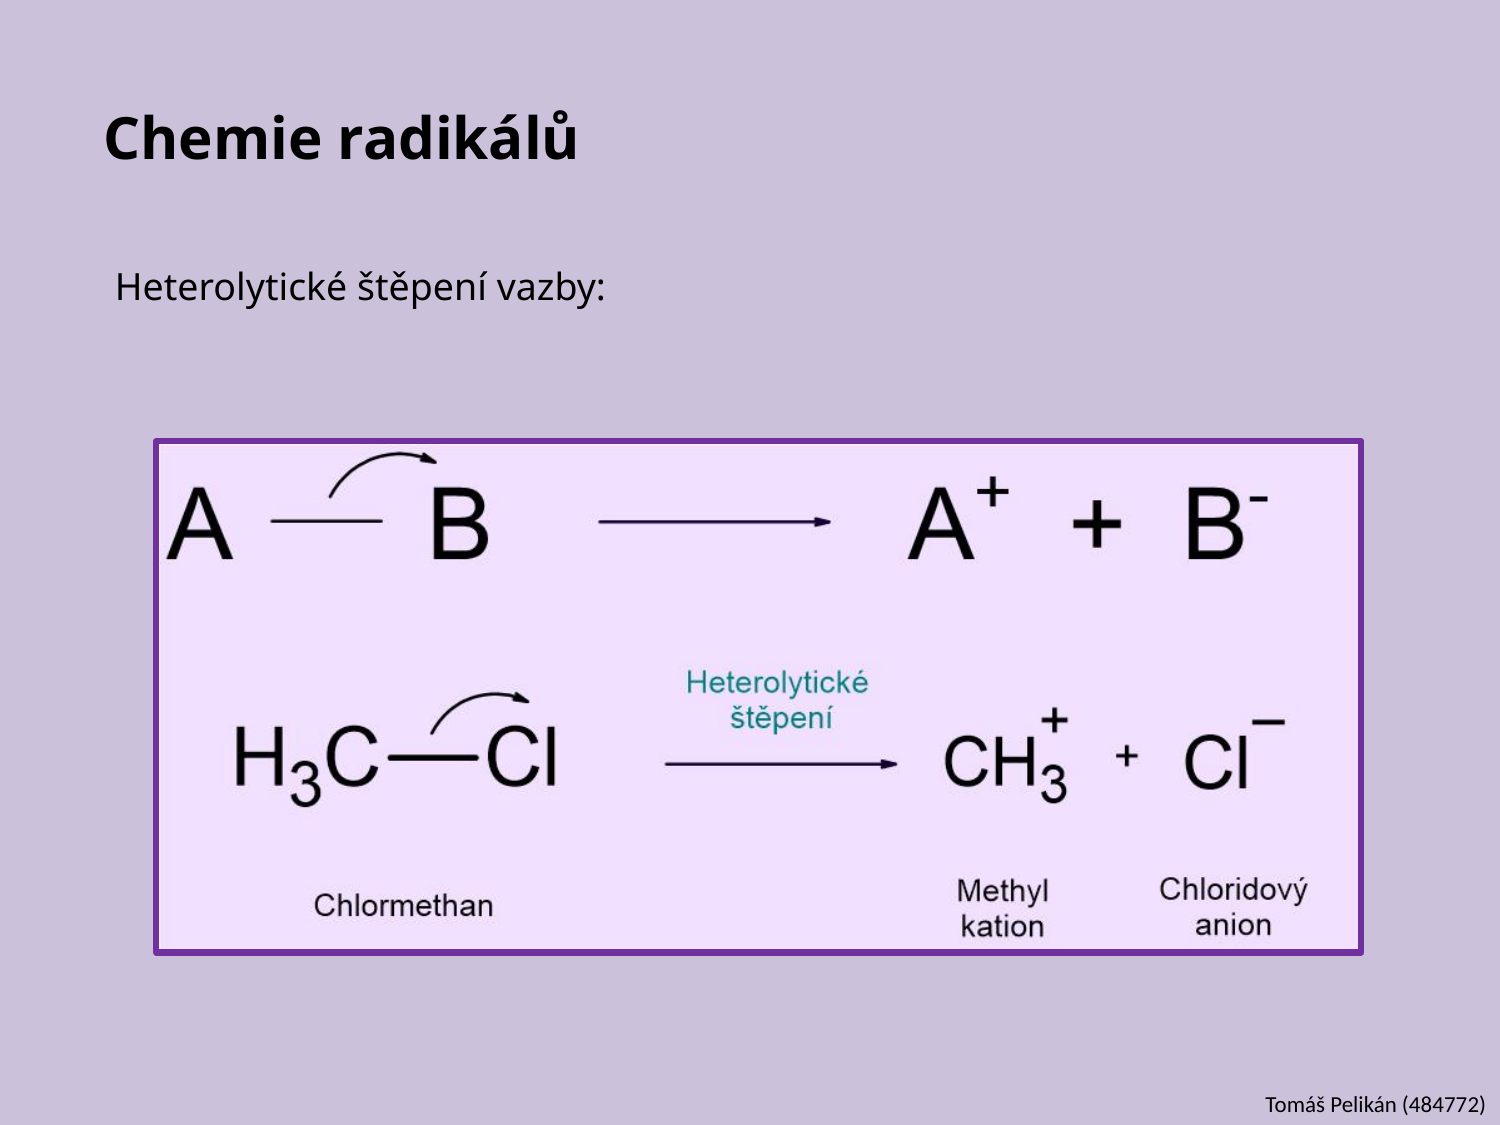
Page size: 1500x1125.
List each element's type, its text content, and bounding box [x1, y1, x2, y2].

title Chemie radikálů [88, 42, 1439, 231]
picture [159, 444, 1359, 950]
text_box Tomáš Pelikán (484772) [1151, 1082, 1500, 1125]
text_box Heterolytické štěpení vazby: [100, 255, 1400, 315]
